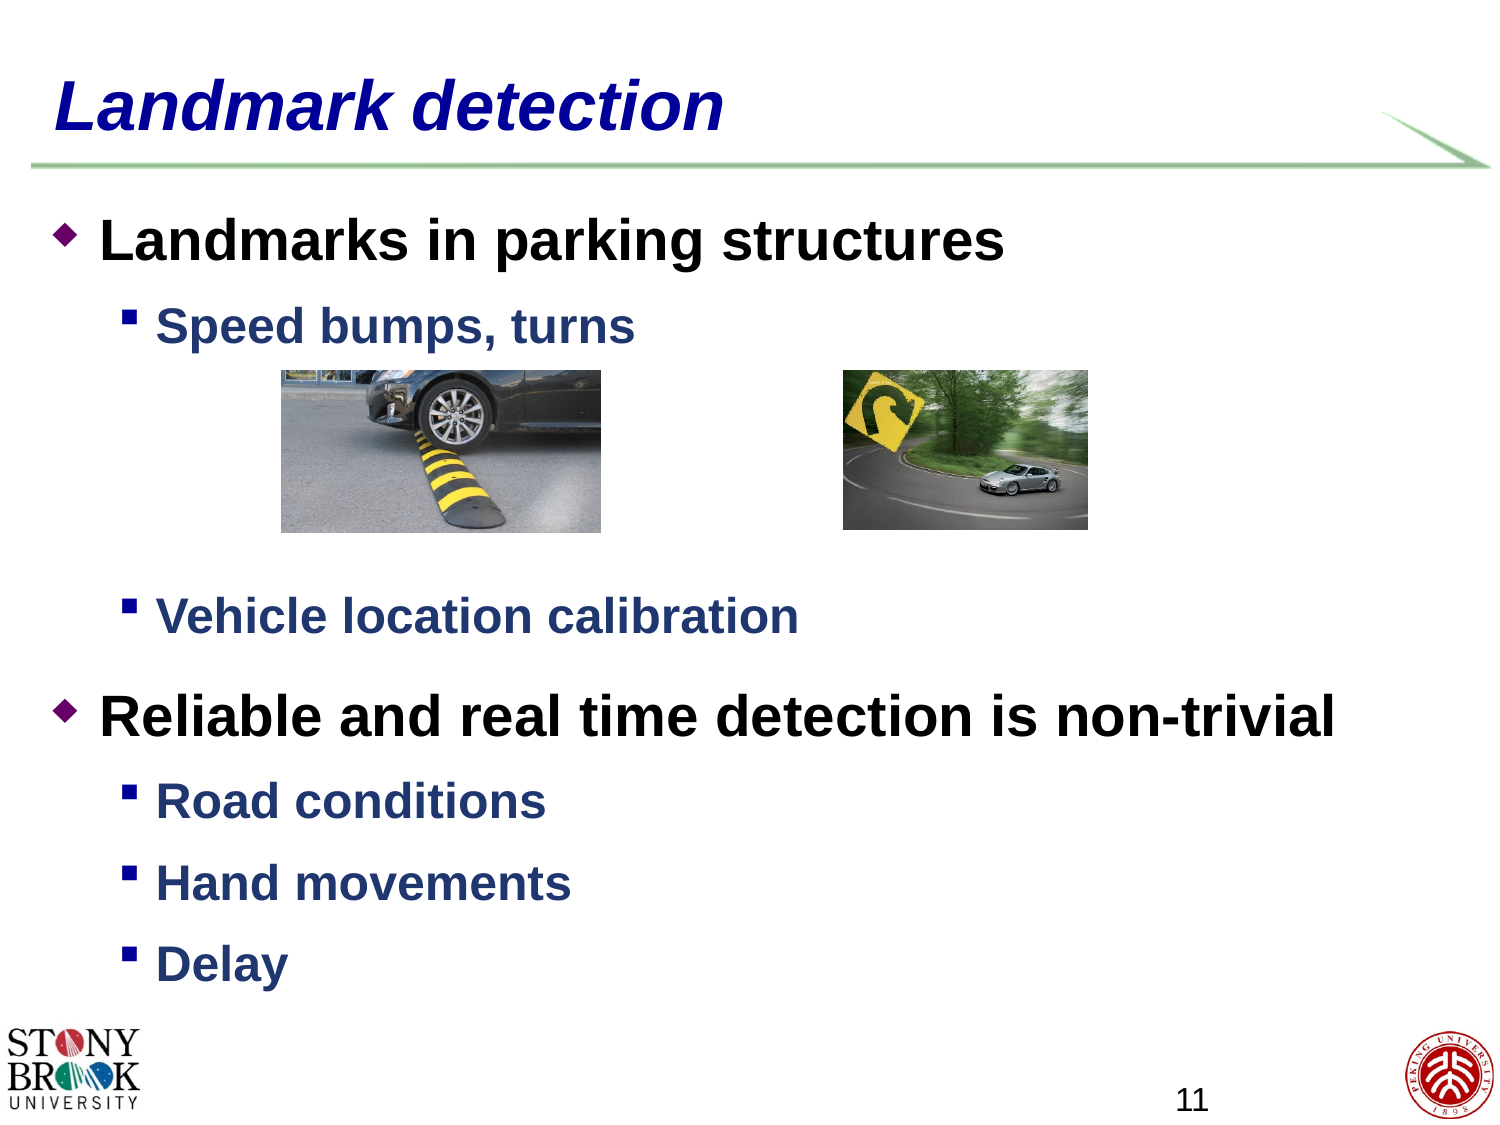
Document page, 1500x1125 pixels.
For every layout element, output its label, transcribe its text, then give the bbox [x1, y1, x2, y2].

title Landmark detection [39, 52, 1390, 164]
picture [1405, 1031, 1494, 1119]
picture [843, 370, 1088, 530]
picture [280, 370, 601, 533]
picture [0, 1012, 147, 1125]
list Landmarks in parking structures Speed bumps, turns Vehicle location calibration Reliable and real time detection is non-trivial Road conditions Hand movements Delay [37, 176, 1465, 1032]
